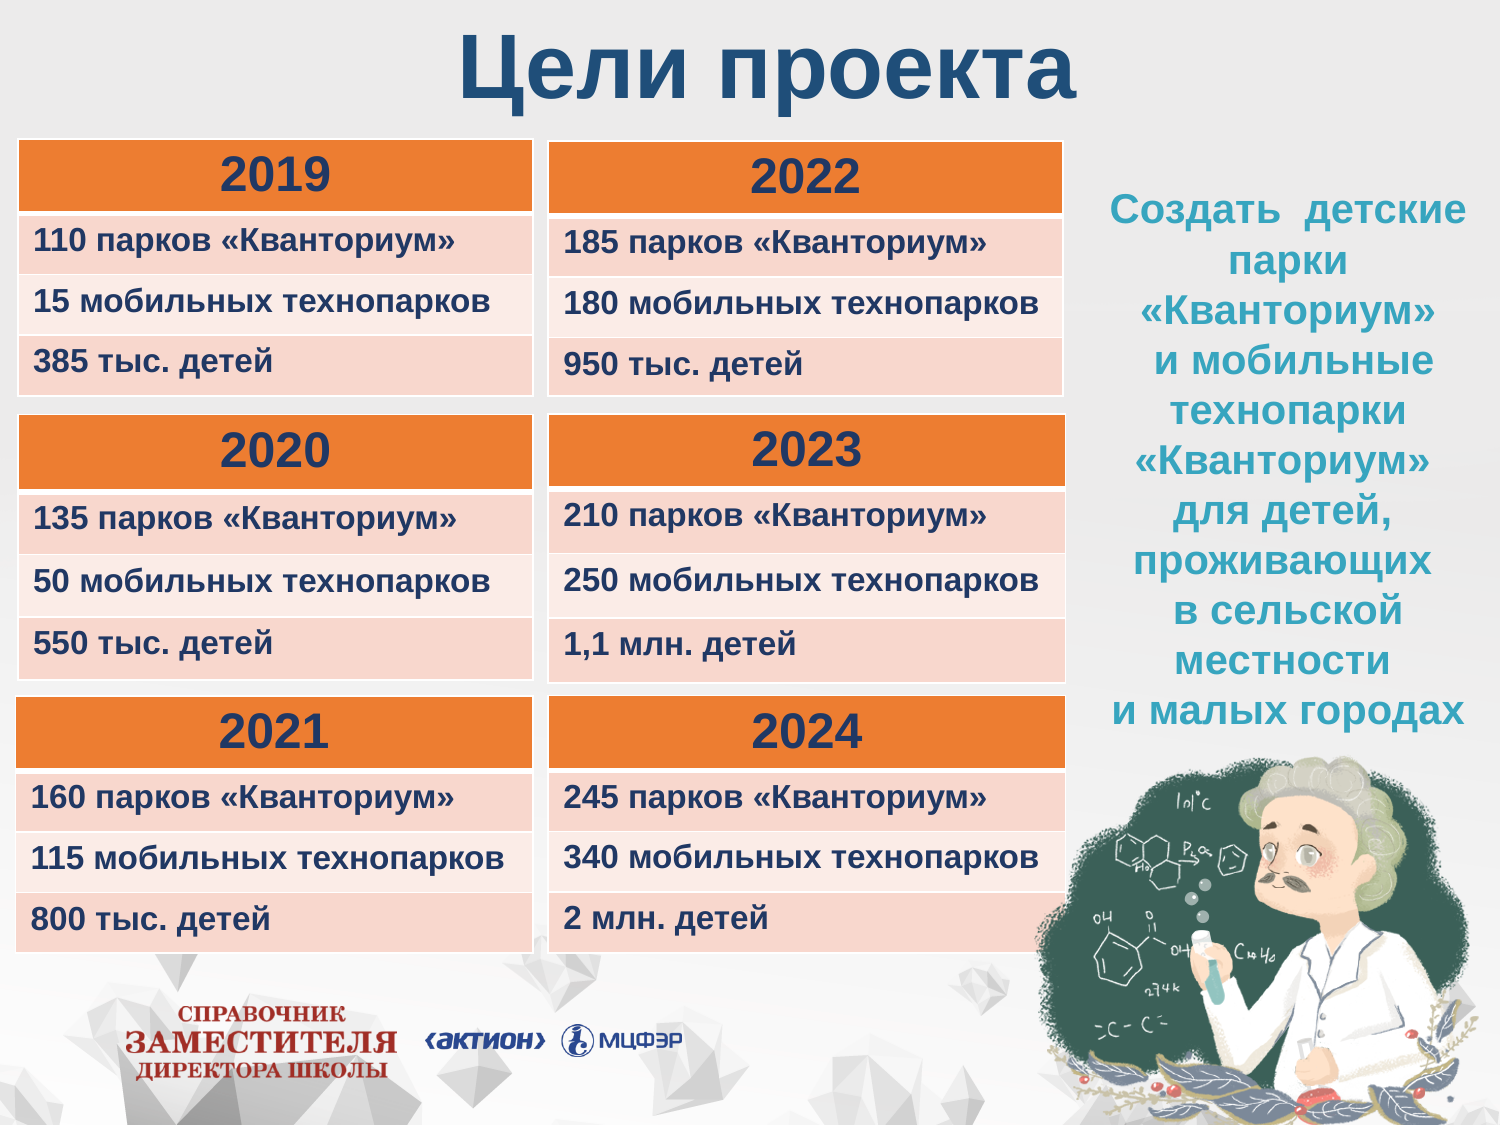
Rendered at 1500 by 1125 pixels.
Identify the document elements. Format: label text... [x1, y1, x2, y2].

table_cell 2 млн. детей [549, 893, 1031, 952]
table_header 2022 [549, 142, 1062, 213]
table_cell 950 тыс. детей [549, 338, 1062, 395]
table_cell 1,1 млн. детей [549, 619, 1065, 682]
table_header 2021 [16, 697, 532, 768]
table_cell 115 мобильных технопарков [16, 833, 532, 892]
table_cell 160 парков «Кванториум» [16, 774, 532, 831]
table_cell 210 парков «Кванториум» [549, 492, 1065, 553]
table_header 2024 [549, 696, 1065, 768]
text_box Создать детские парки «Кванториум» и мобильные технопарки «Кванториум» для детей, проживающих в сельской местности и малых городах [1074, 174, 1500, 738]
table_cell 50 мобильных технопарков [19, 555, 532, 616]
table_cell 110 парков «Кванториум» [19, 216, 532, 274]
table_cell 135 парков «Кванториум» [19, 495, 532, 554]
table_cell 550 тыс. детей [19, 618, 532, 679]
table_cell 180 мобильных технопарков [549, 278, 1062, 337]
table_cell 245 парков «Кванториум» [549, 773, 1031, 831]
table_cell 250 мобильных технопарков [549, 554, 1065, 617]
table_cell 340 мобильных технопарков [549, 832, 1031, 891]
text_box Цели проекта [211, 0, 1324, 125]
table_header 2019 [19, 140, 532, 211]
table_cell 15 мобильных технопарков [19, 275, 532, 334]
table_header 2020 [19, 415, 532, 489]
picture [0, 0, 1500, 1125]
table_cell 385 тыс. детей [19, 336, 532, 395]
table_cell 185 парков «Кванториум» [549, 219, 1062, 276]
table_header 2023 [549, 415, 1065, 486]
table_cell 800 тыс. детей [16, 893, 532, 952]
